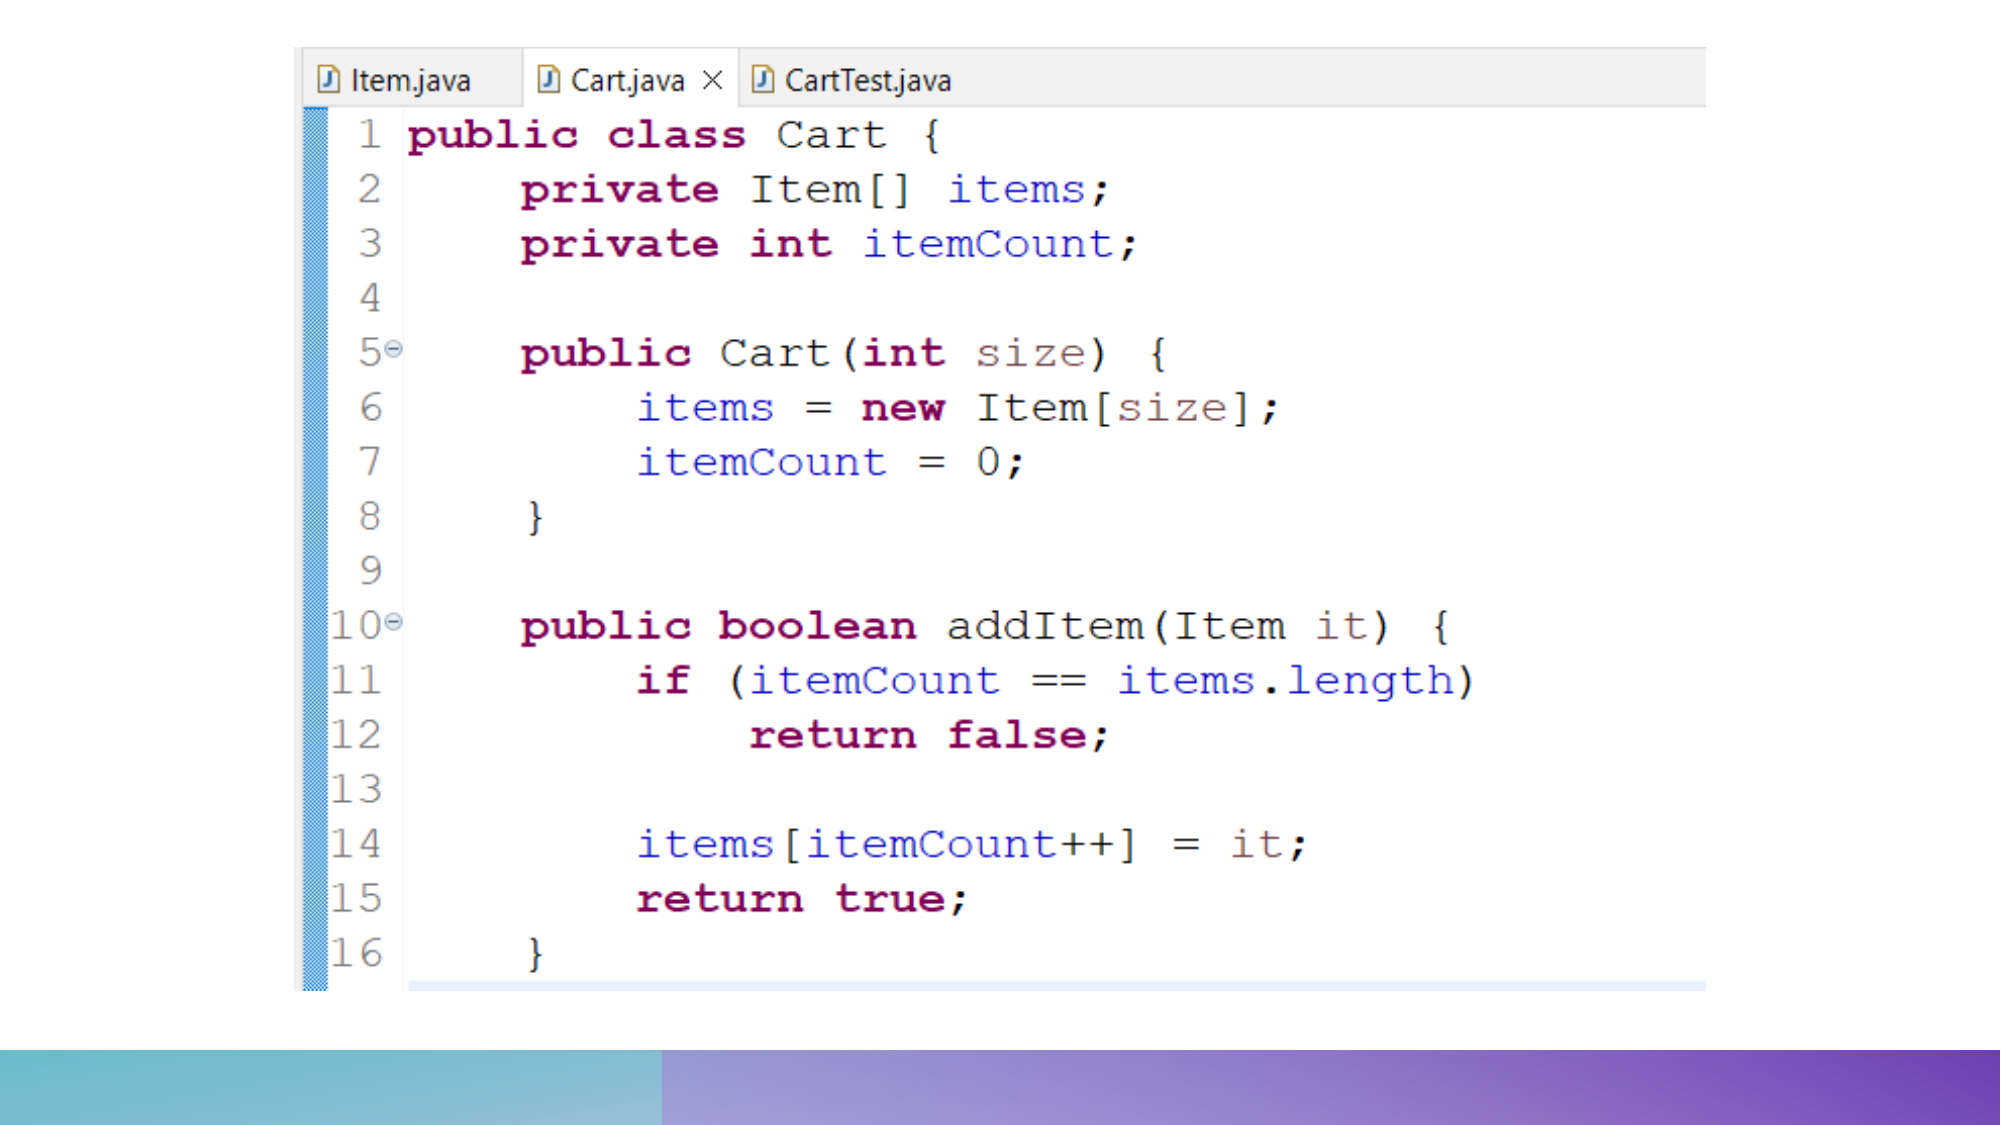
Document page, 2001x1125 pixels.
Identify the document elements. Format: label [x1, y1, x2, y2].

picture [293, 47, 1706, 991]
